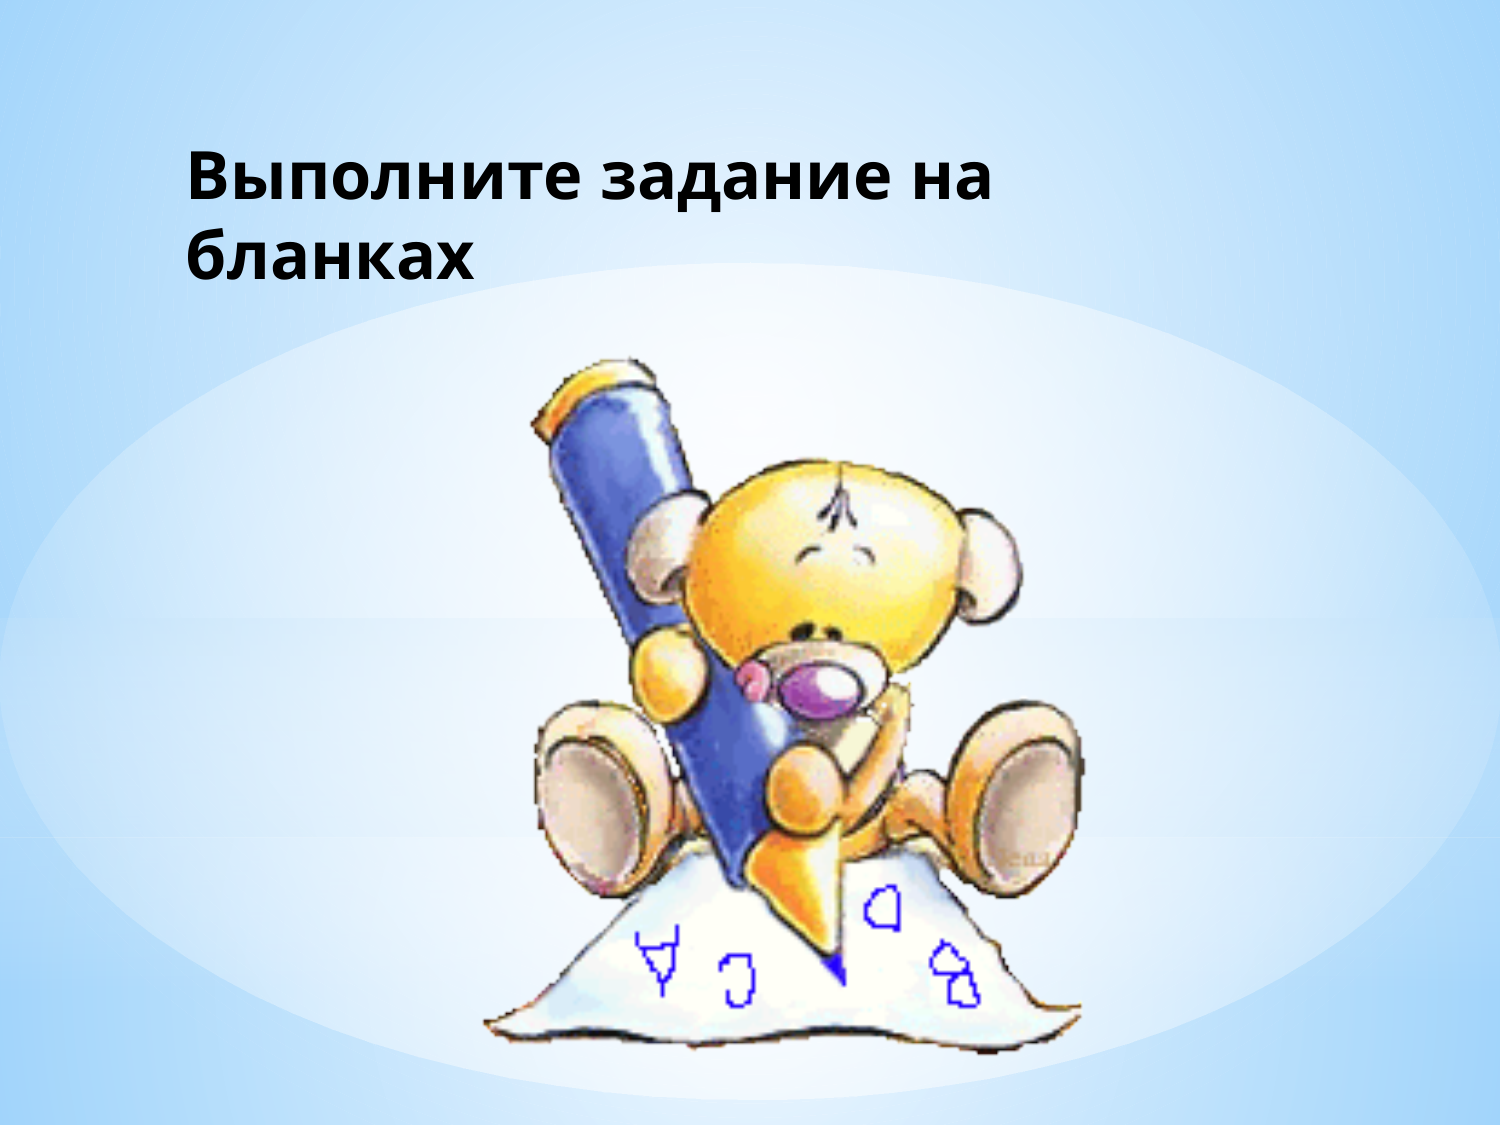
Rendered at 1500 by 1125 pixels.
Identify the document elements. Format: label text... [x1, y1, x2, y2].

text_box Выполните задание на бланках [171, 125, 1294, 300]
picture [466, 302, 1105, 1072]
